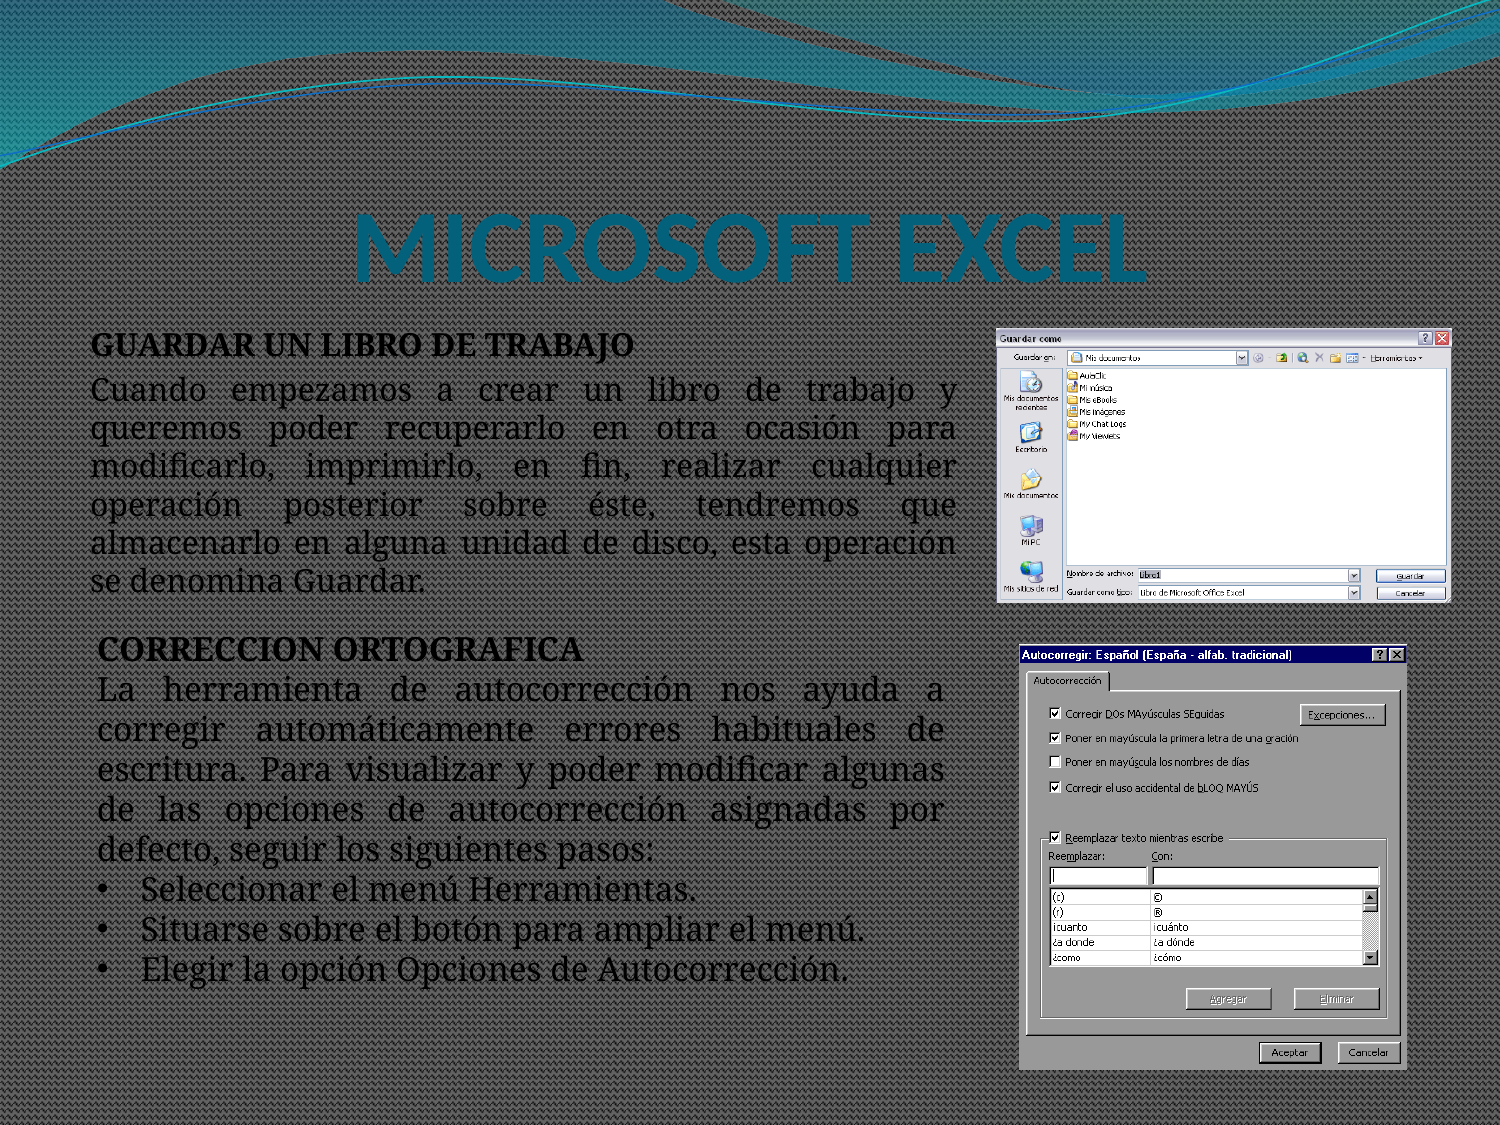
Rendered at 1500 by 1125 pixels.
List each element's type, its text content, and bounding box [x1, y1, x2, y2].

picture [995, 327, 1453, 603]
picture [1019, 644, 1407, 1071]
title MICROSOFT EXCEL [74, 115, 1426, 304]
list GUARDAR UN LIBRO DE TRABAJO Cuando empezamos a crear un libro de trabajo y queremos poder recuperarlo en otra ocasión para modificarlo, imprimirlo, en fin, realizar cualquier operación posterior sobre éste, tendremos que almacenarlo en alguna unidad de disco, esta operación se denomina Guardar. [74, 317, 973, 610]
text_box CORRECCION ORTOGRAFICA La herramienta de autocorrección nos ayuda a corregir automáticamente errores habituales de escritura. Para visualizar y poder modificar algunas de las opciones de autocorrección asignadas por defecto, seguir los siguientes pasos: Seleccionar el menú Herramientas. Situarse sobre el botón para ampliar el menú. Elegir la opción Opciones de Autocorrección. [82, 621, 961, 1035]
